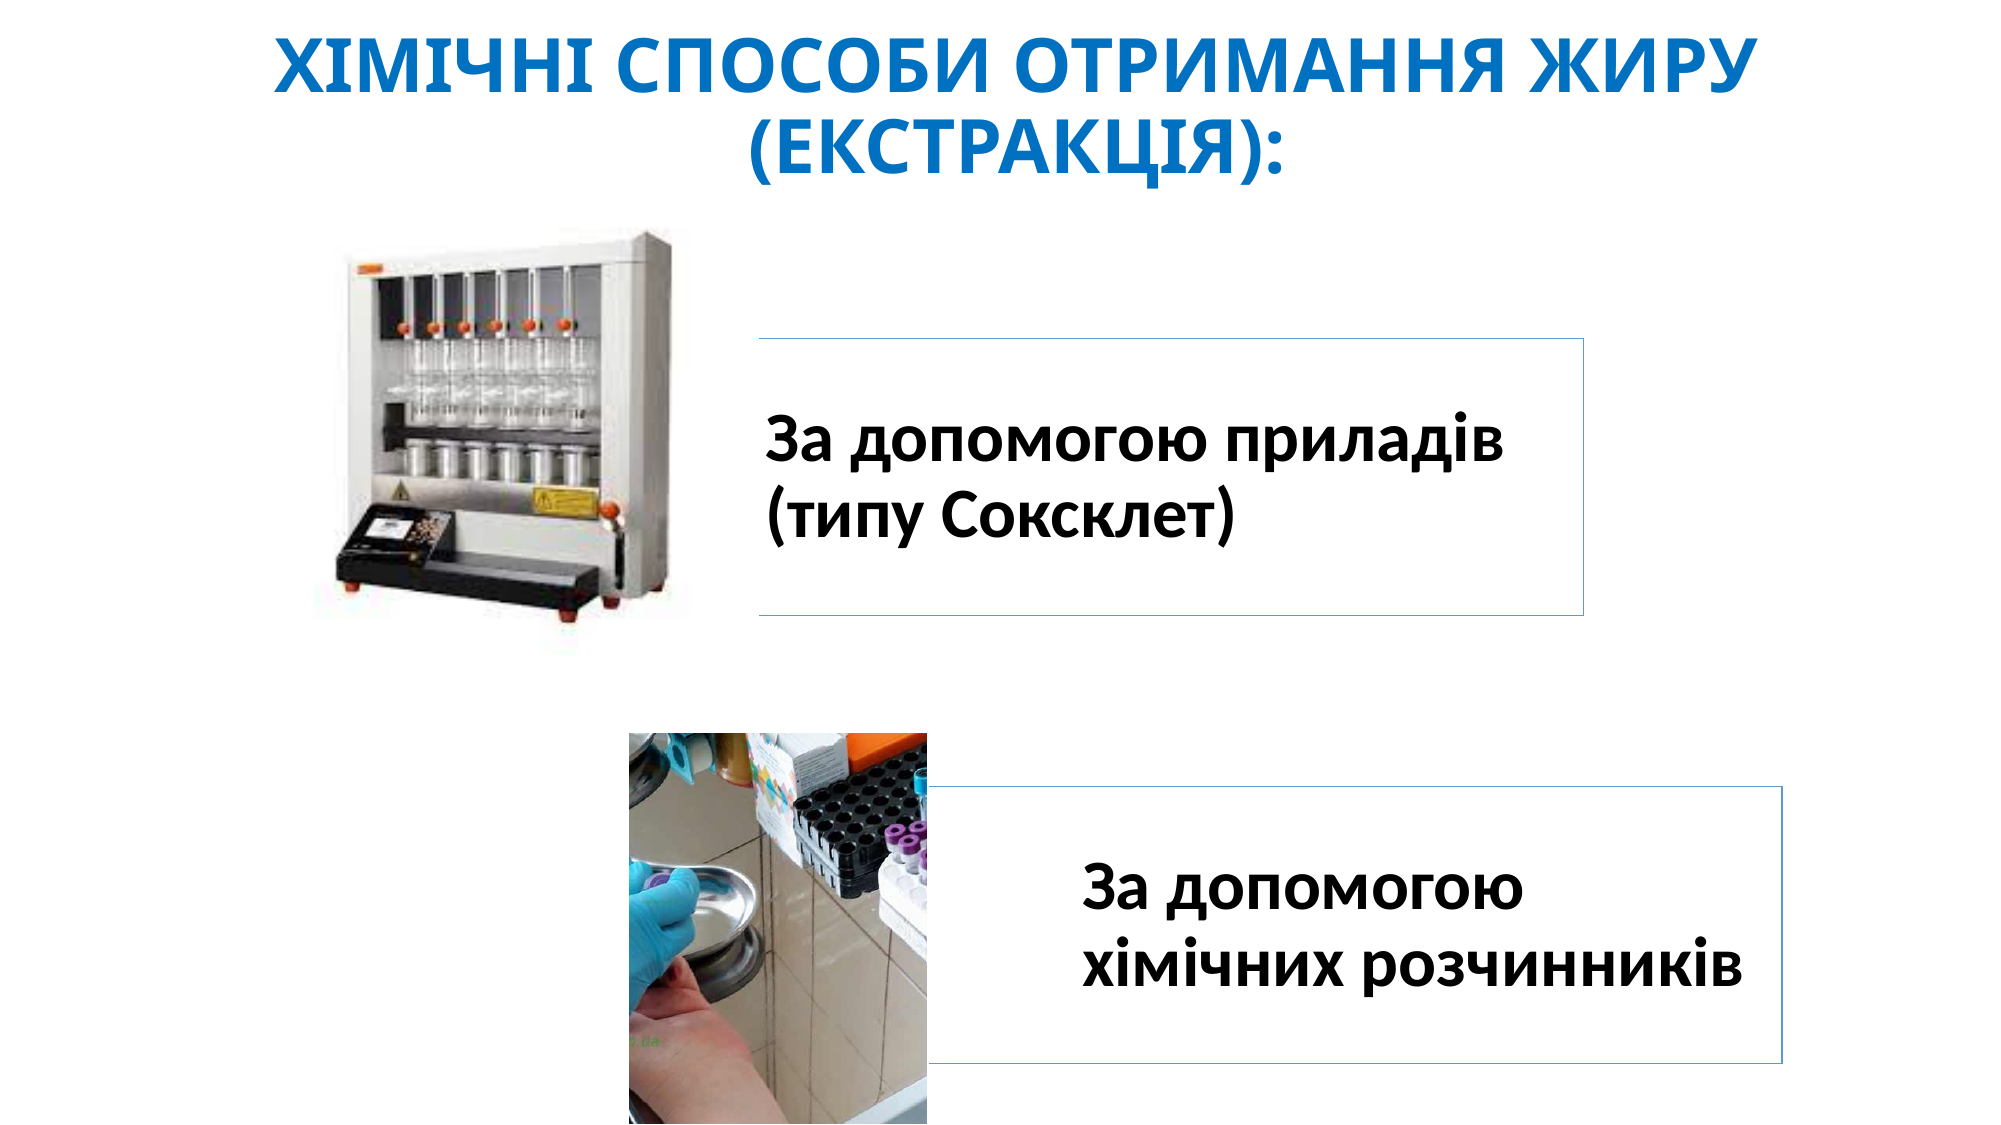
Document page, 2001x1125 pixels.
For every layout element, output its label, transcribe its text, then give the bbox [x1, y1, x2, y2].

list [88, 186, 1938, 1125]
title ХІМІЧНІ СПОСОБИ ОТРИМАННЯ ЖИРУ (ЕКСТРАКЦІЯ): [88, 0, 1946, 218]
